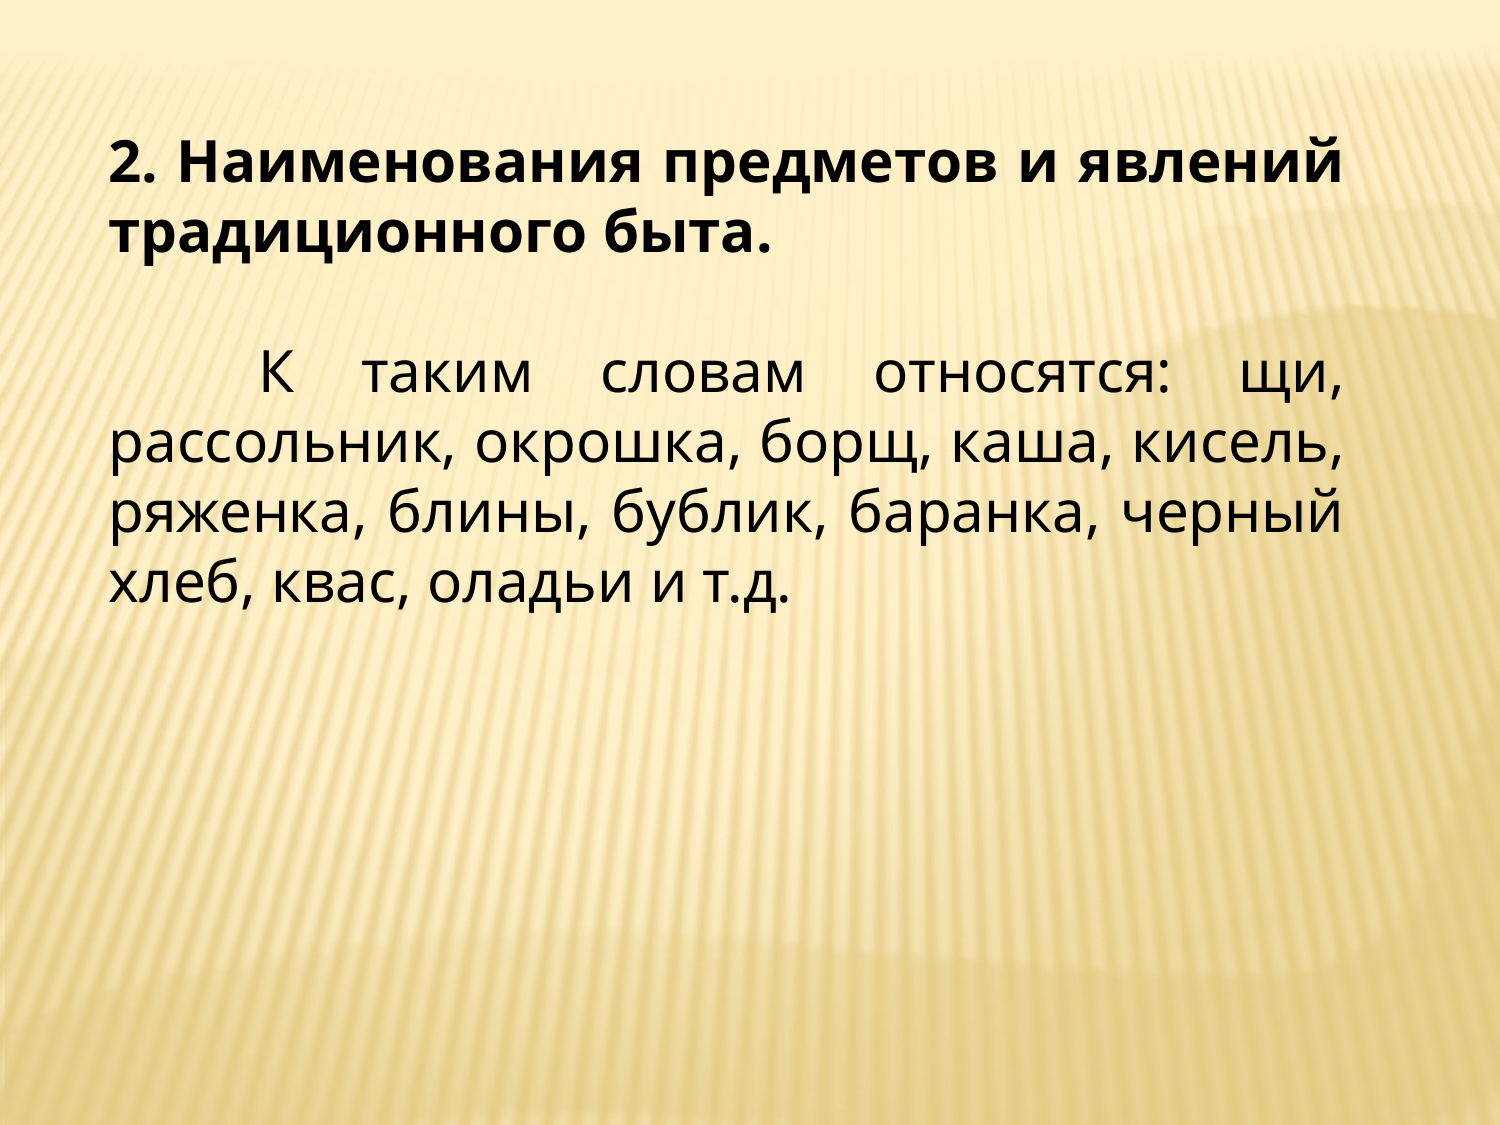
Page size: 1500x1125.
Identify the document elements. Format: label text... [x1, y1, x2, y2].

text_box 2. Наименования предметов и явлений традиционного быта. К таким словам относятся: щи, рассольник, окрошка, борщ, каша, кисель, ряженка, блины, бублик, баранка, черный хлеб, квас, оладьи и т.д. [93, 117, 1360, 622]
